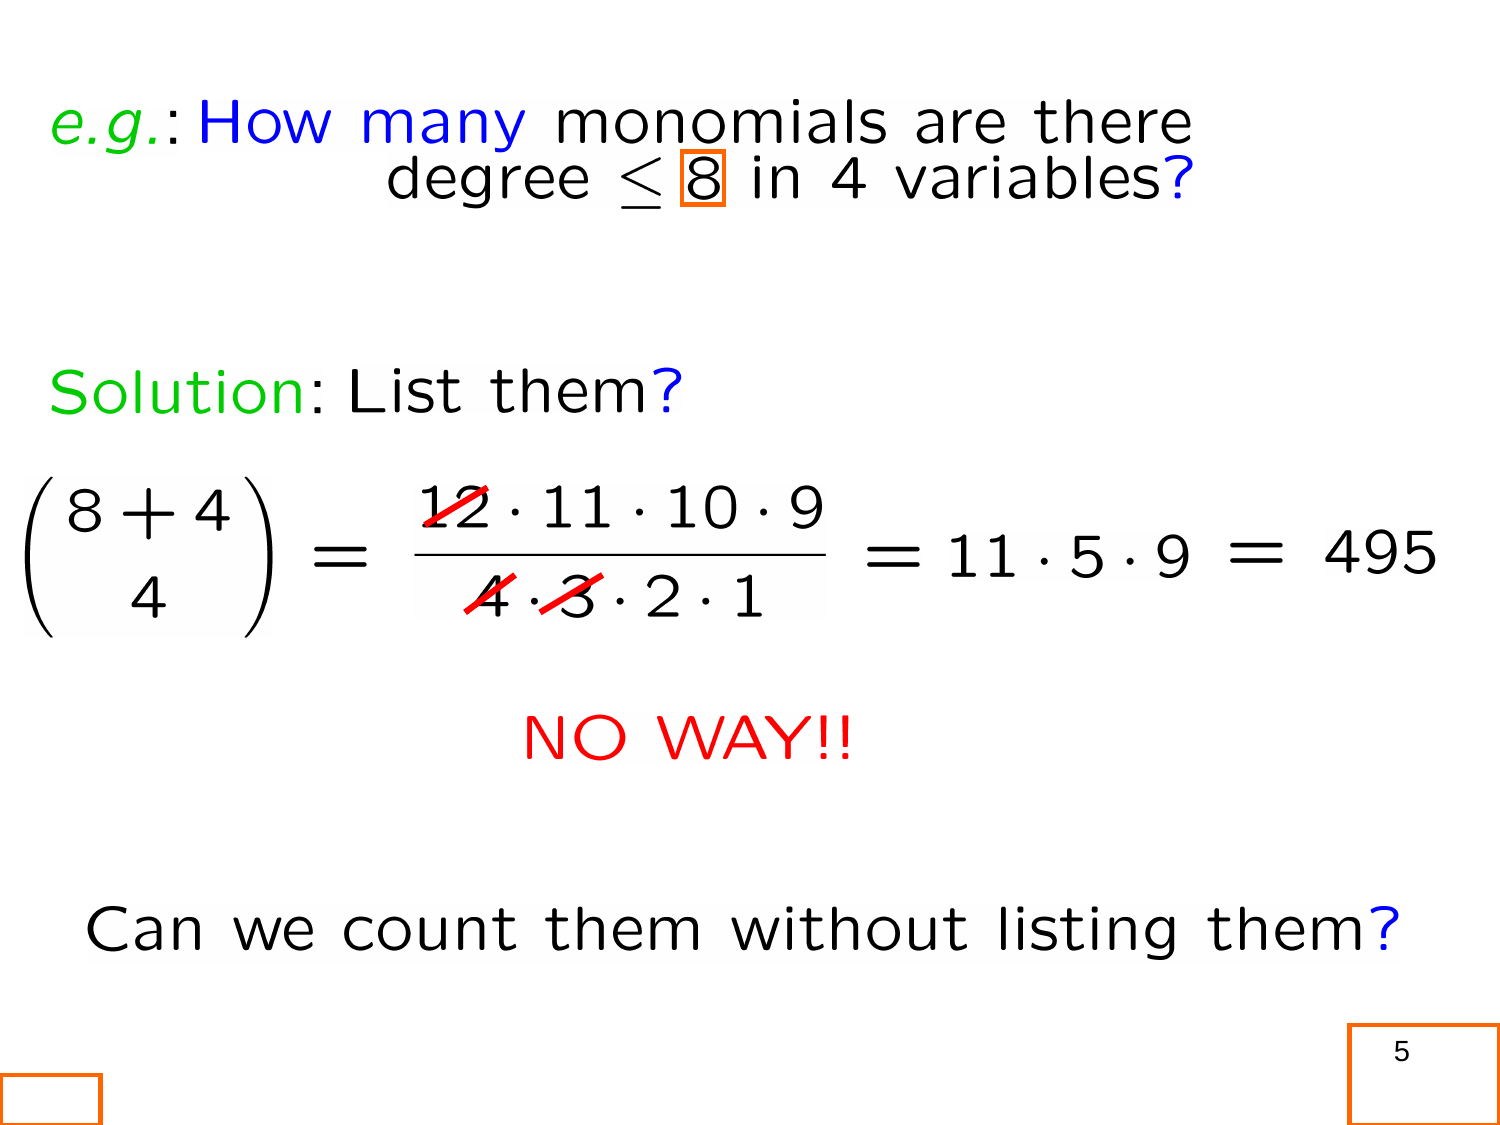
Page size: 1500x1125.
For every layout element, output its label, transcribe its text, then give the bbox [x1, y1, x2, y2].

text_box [312, 484, 828, 618]
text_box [864, 534, 1189, 581]
text_box [0, 1074, 101, 1125]
picture [349, 365, 683, 413]
picture [524, 712, 852, 763]
picture [87, 903, 1400, 963]
picture [199, 99, 1194, 210]
text_box [1349, 1025, 1500, 1125]
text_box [1227, 529, 1437, 577]
picture [51, 109, 179, 157]
picture [24, 475, 274, 638]
slide_number 5 [1074, 1024, 1425, 1103]
picture [49, 366, 324, 418]
